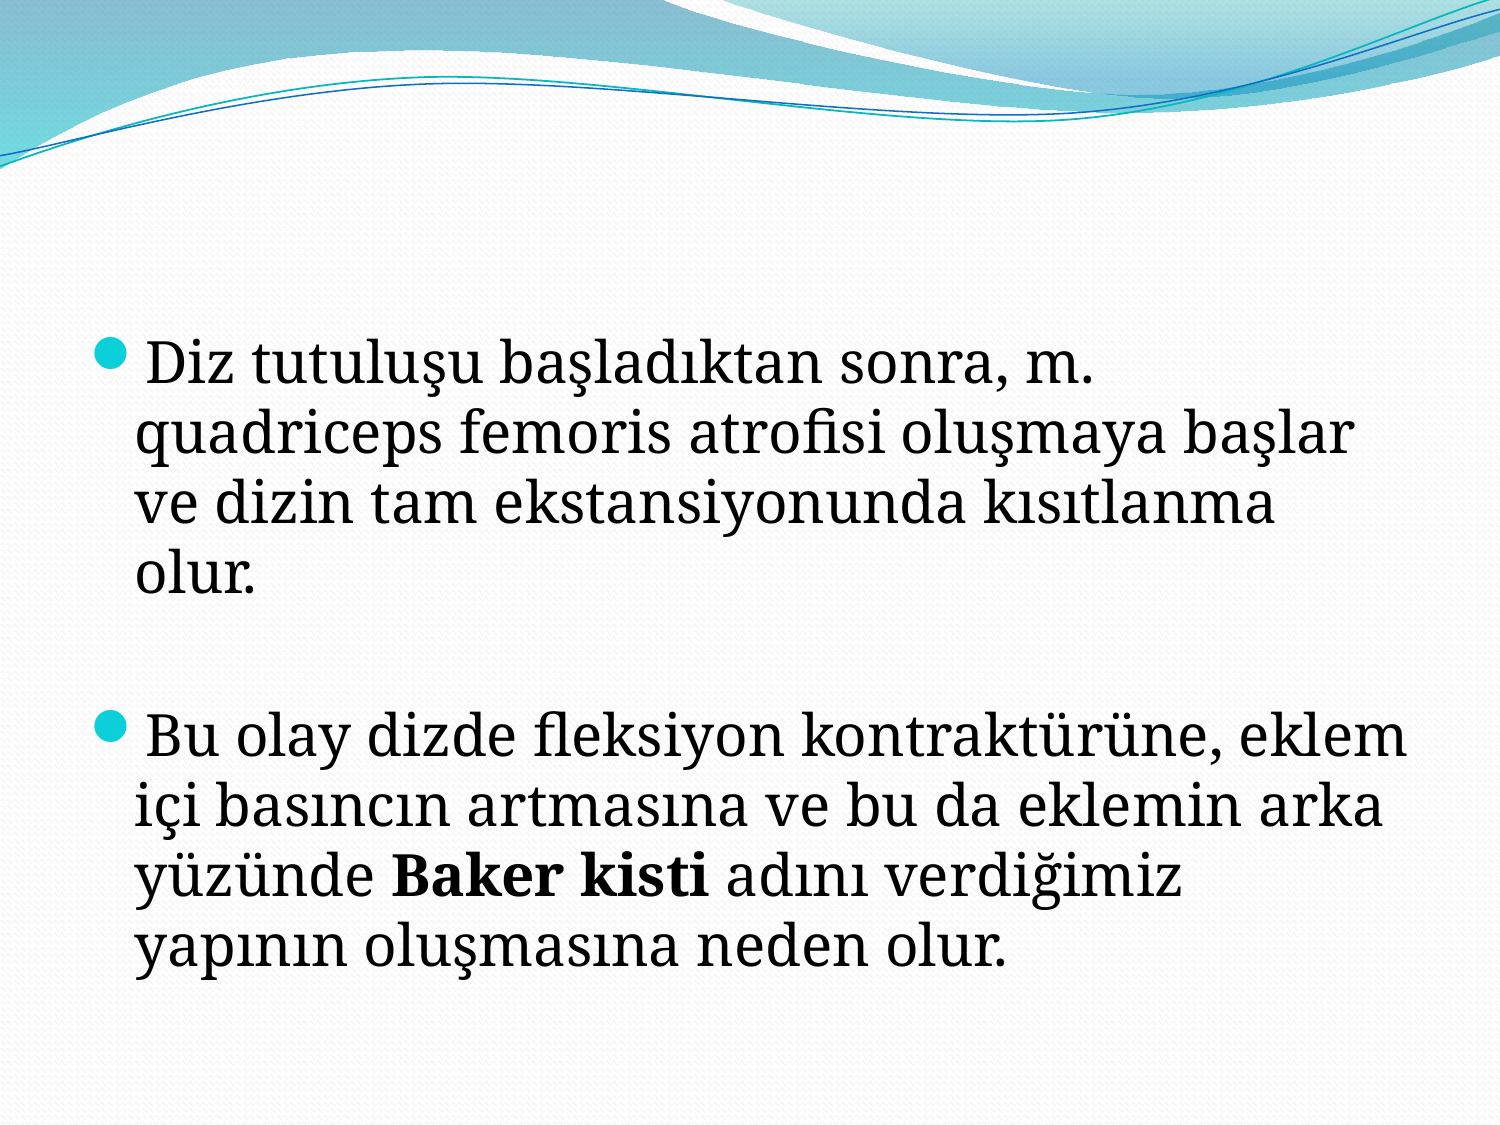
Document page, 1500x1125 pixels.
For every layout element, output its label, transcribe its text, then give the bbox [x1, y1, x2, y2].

list Diz tutuluşu başladıktan sonra, m. quadriceps femoris atrofisi oluşmaya başlar ve dizin tam ekstansiyonunda kısıtlanma olur. Bu olay dizde fleksiyon kontraktürüne, eklem içi basıncın artmasına ve bu da eklemin arka yüzünde Baker kisti adını verdiğimiz yapının oluşmasına neden olur. [75, 317, 1425, 1038]
